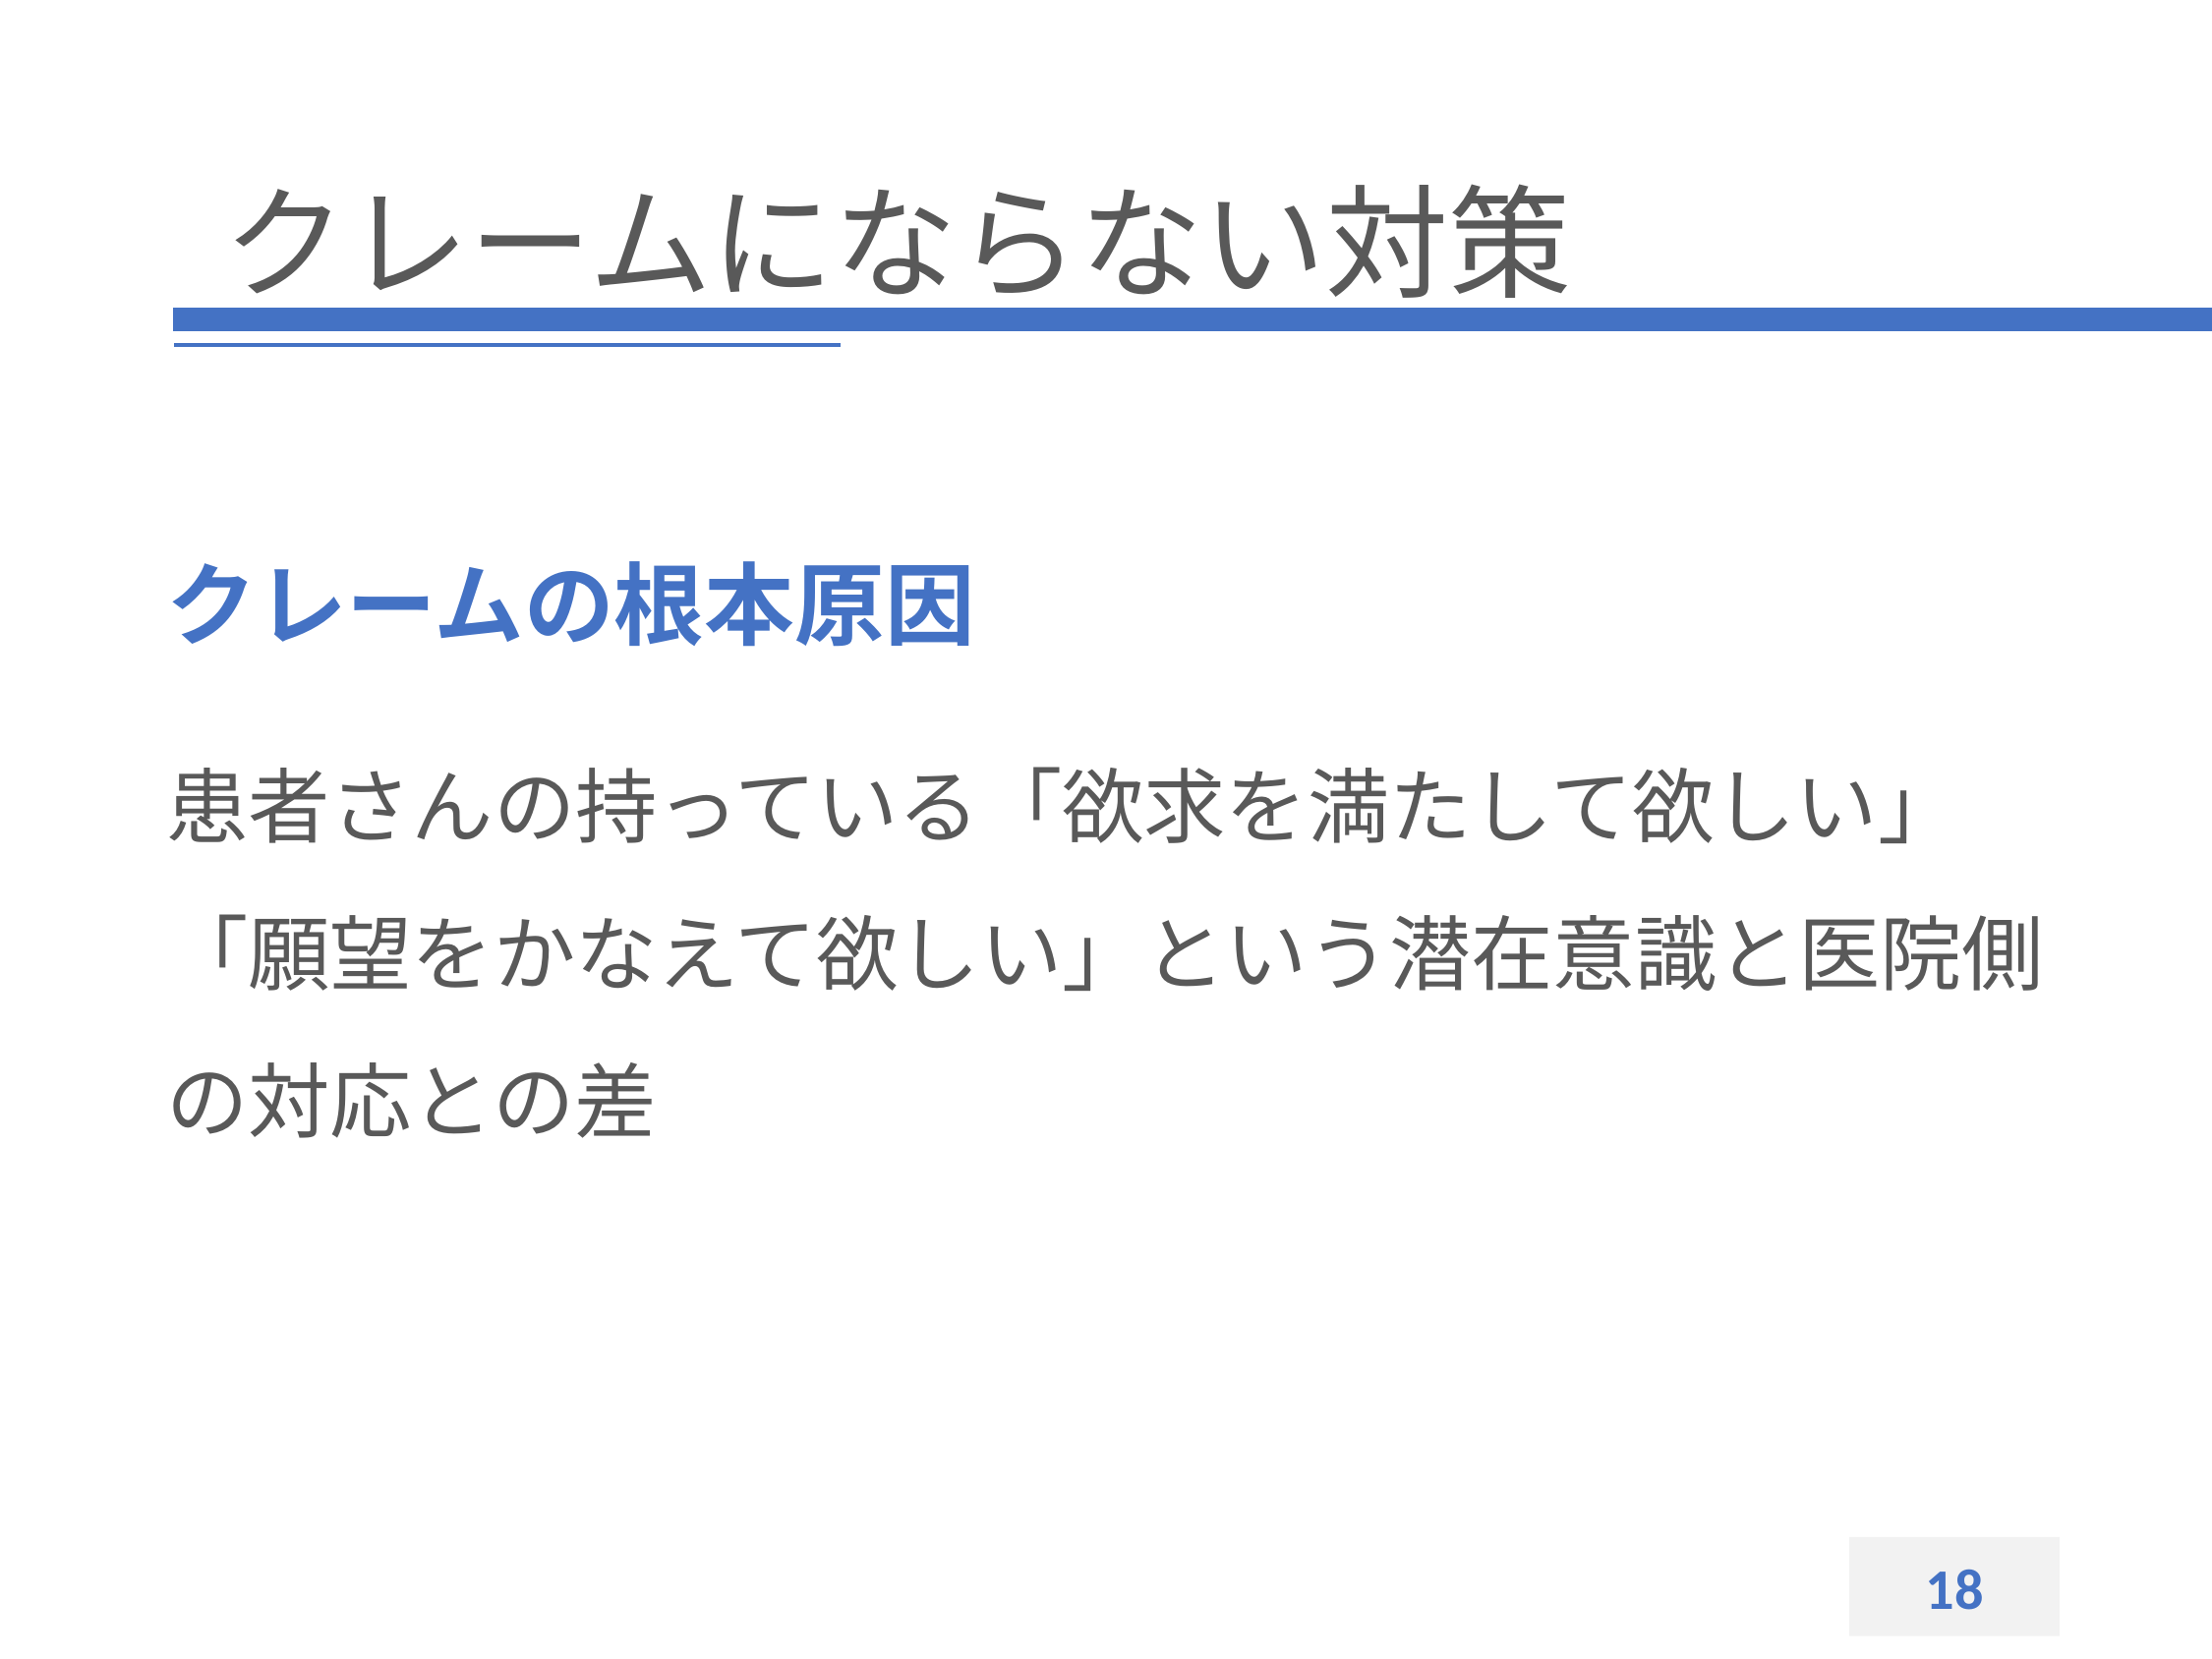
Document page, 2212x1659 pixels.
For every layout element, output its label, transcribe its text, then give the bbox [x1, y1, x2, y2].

slide_number 18 [1849, 1536, 2060, 1636]
text_box クレームにならない対策 [151, 87, 2060, 409]
text_box クレームの根本原因 患者さんの持っている「欲求を満たして欲しい」「願望をかなえて欲しい」という潜在意識と医院側の対応との差 [151, 541, 2060, 1156]
